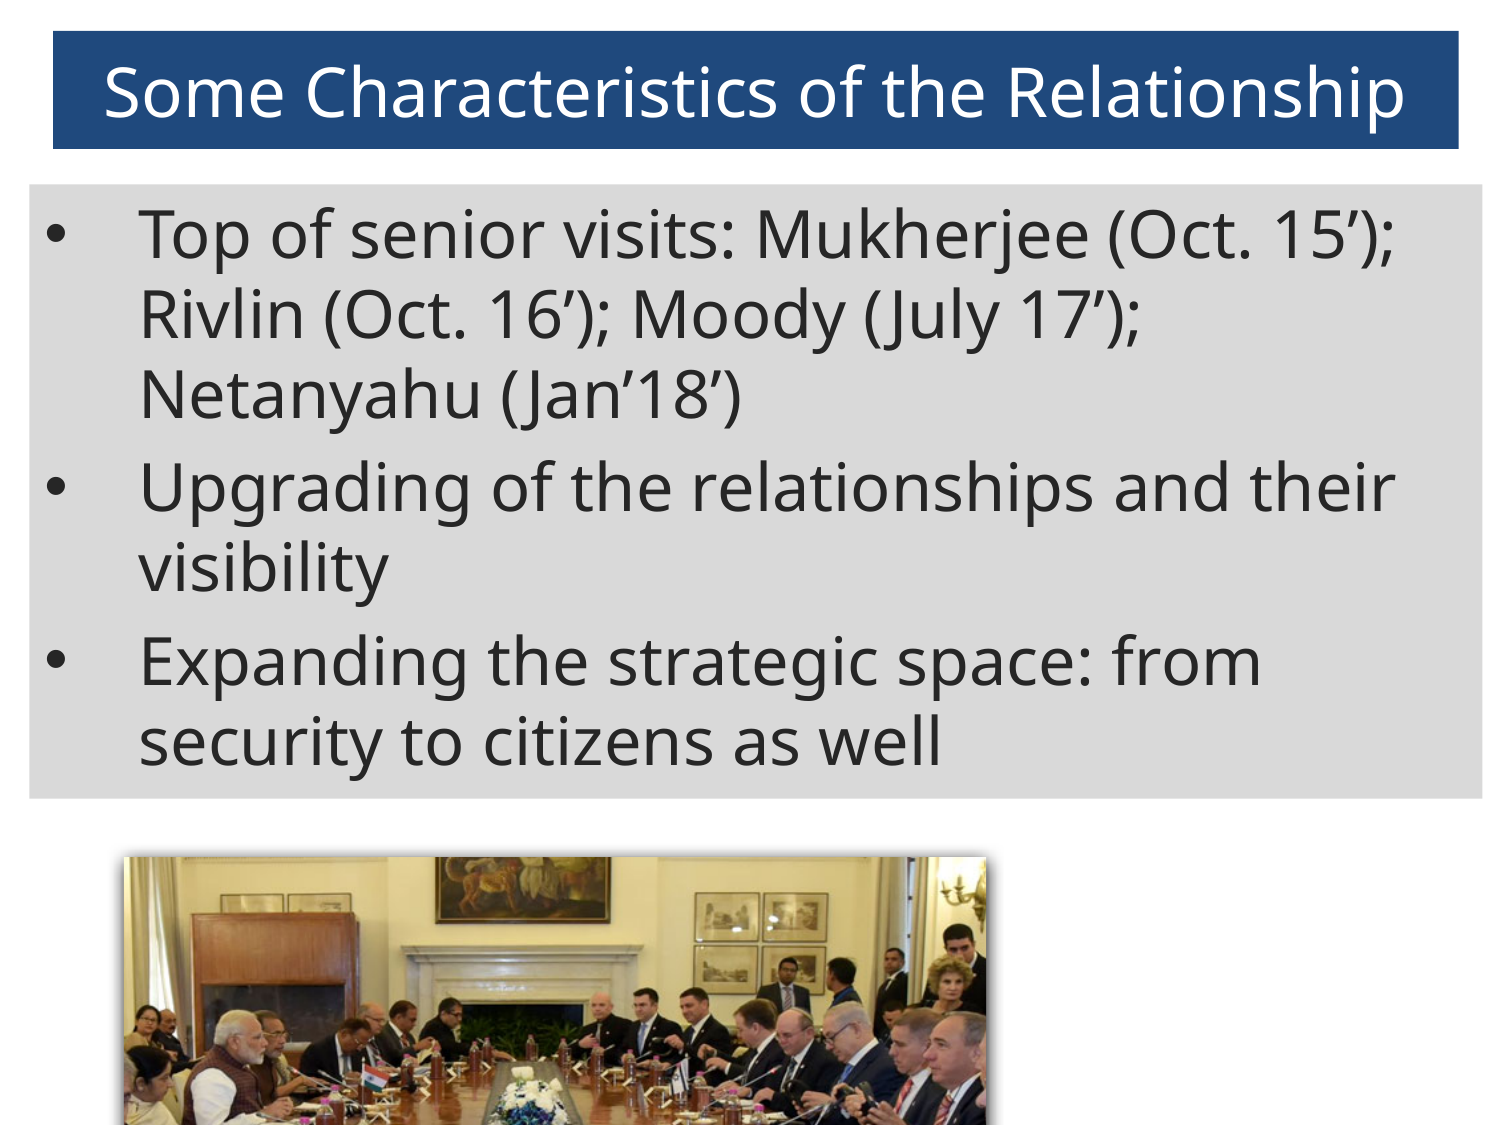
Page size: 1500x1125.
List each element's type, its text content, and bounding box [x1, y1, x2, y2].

subtitle Top of senior visits: Mukherjee (Oct. 15’); Rivlin (Oct. 16’); Moody (July 17’); Netanyahu (Jan’18’) Upgrading of the relationships and their visibility Expanding the strategic space: from security to citizens as well [29, 184, 1483, 799]
picture [123, 857, 987, 1125]
title Some Characteristics of the Relationship [53, 30, 1459, 149]
